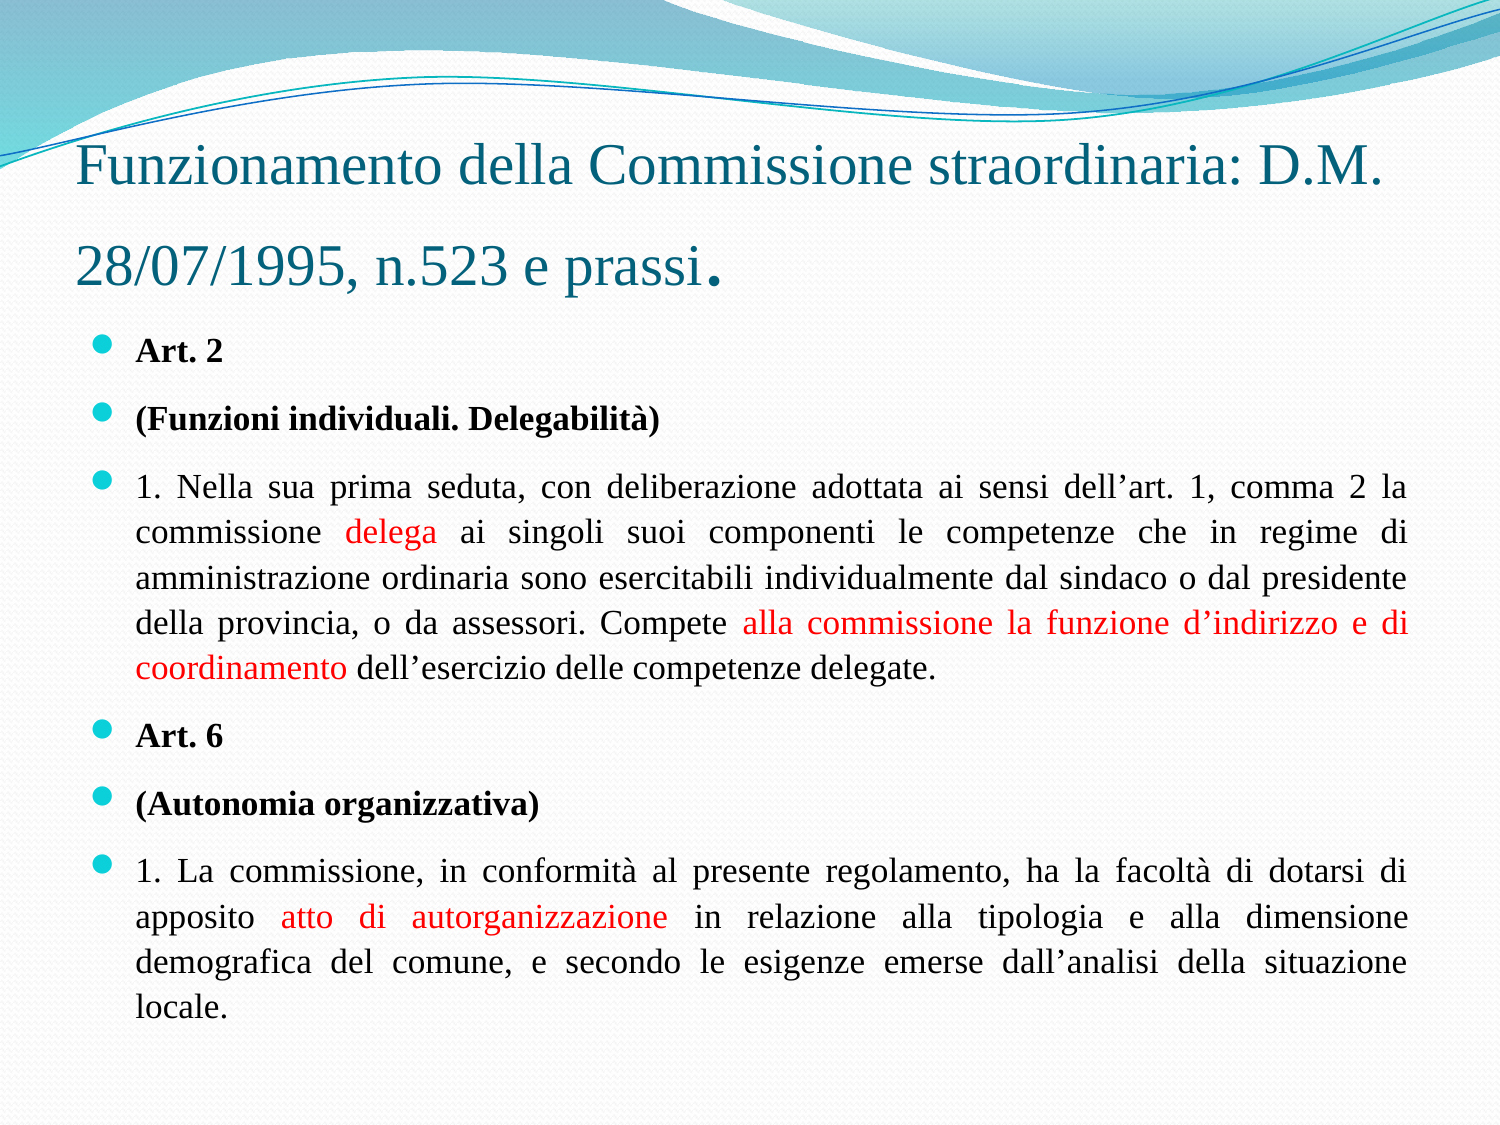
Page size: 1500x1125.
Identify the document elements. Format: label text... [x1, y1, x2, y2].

list Art. 2 (Funzioni individuali. Delegabilità) 1. Nella sua prima seduta, con deliberazione adottata ai sensi dell’art. 1, comma 2 la commissione delega ai singoli suoi componenti le competenze che in regime di amministrazione ordinaria sono esercitabili individualmente dal sindaco o dal presidente della provincia, o da assessori. Compete alla commissione la funzione d’indirizzo e di coordinamento dell’esercizio delle competenze delegate. Art. 6 (Autonomia organizzativa) 1. La commissione, in conformità al presente regolamento, ha la facoltà di dotarsi di apposito atto di autorganizzazione in relazione alla tipologia e alla dimensione demografica del comune, e secondo le esigenze emerse dall’analisi della situazione locale. [75, 317, 1425, 1038]
title Funzionamento della Commissione straordinaria: D.M. 28/07/1995, n.523 e prassi. [75, 115, 1425, 303]
